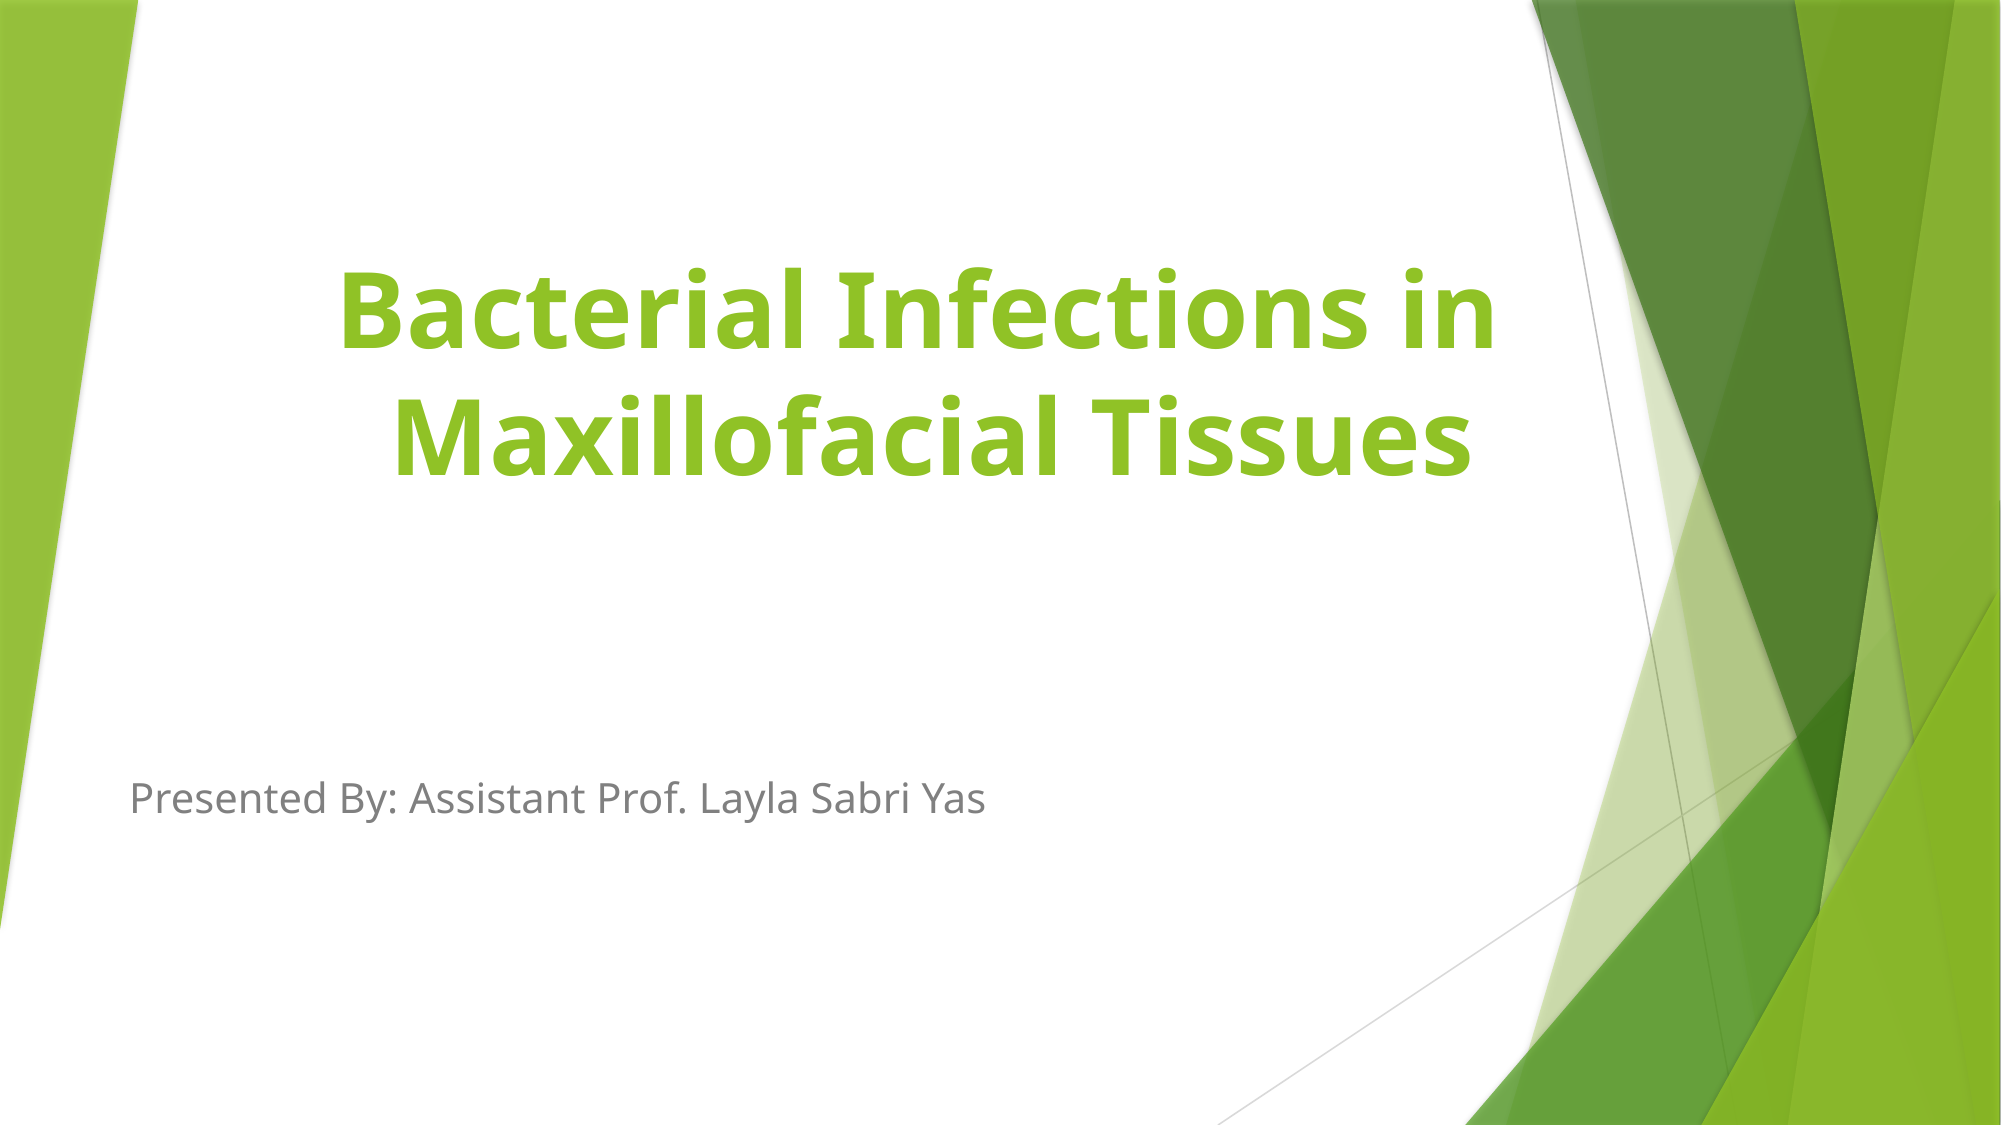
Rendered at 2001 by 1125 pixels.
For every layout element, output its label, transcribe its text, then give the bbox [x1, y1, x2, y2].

title Bacterial Infections in Maxillofacial Tissues [305, 124, 1558, 504]
subtitle Presented By: Assistant Prof. Layla Sabri Yas [114, 764, 1750, 863]
